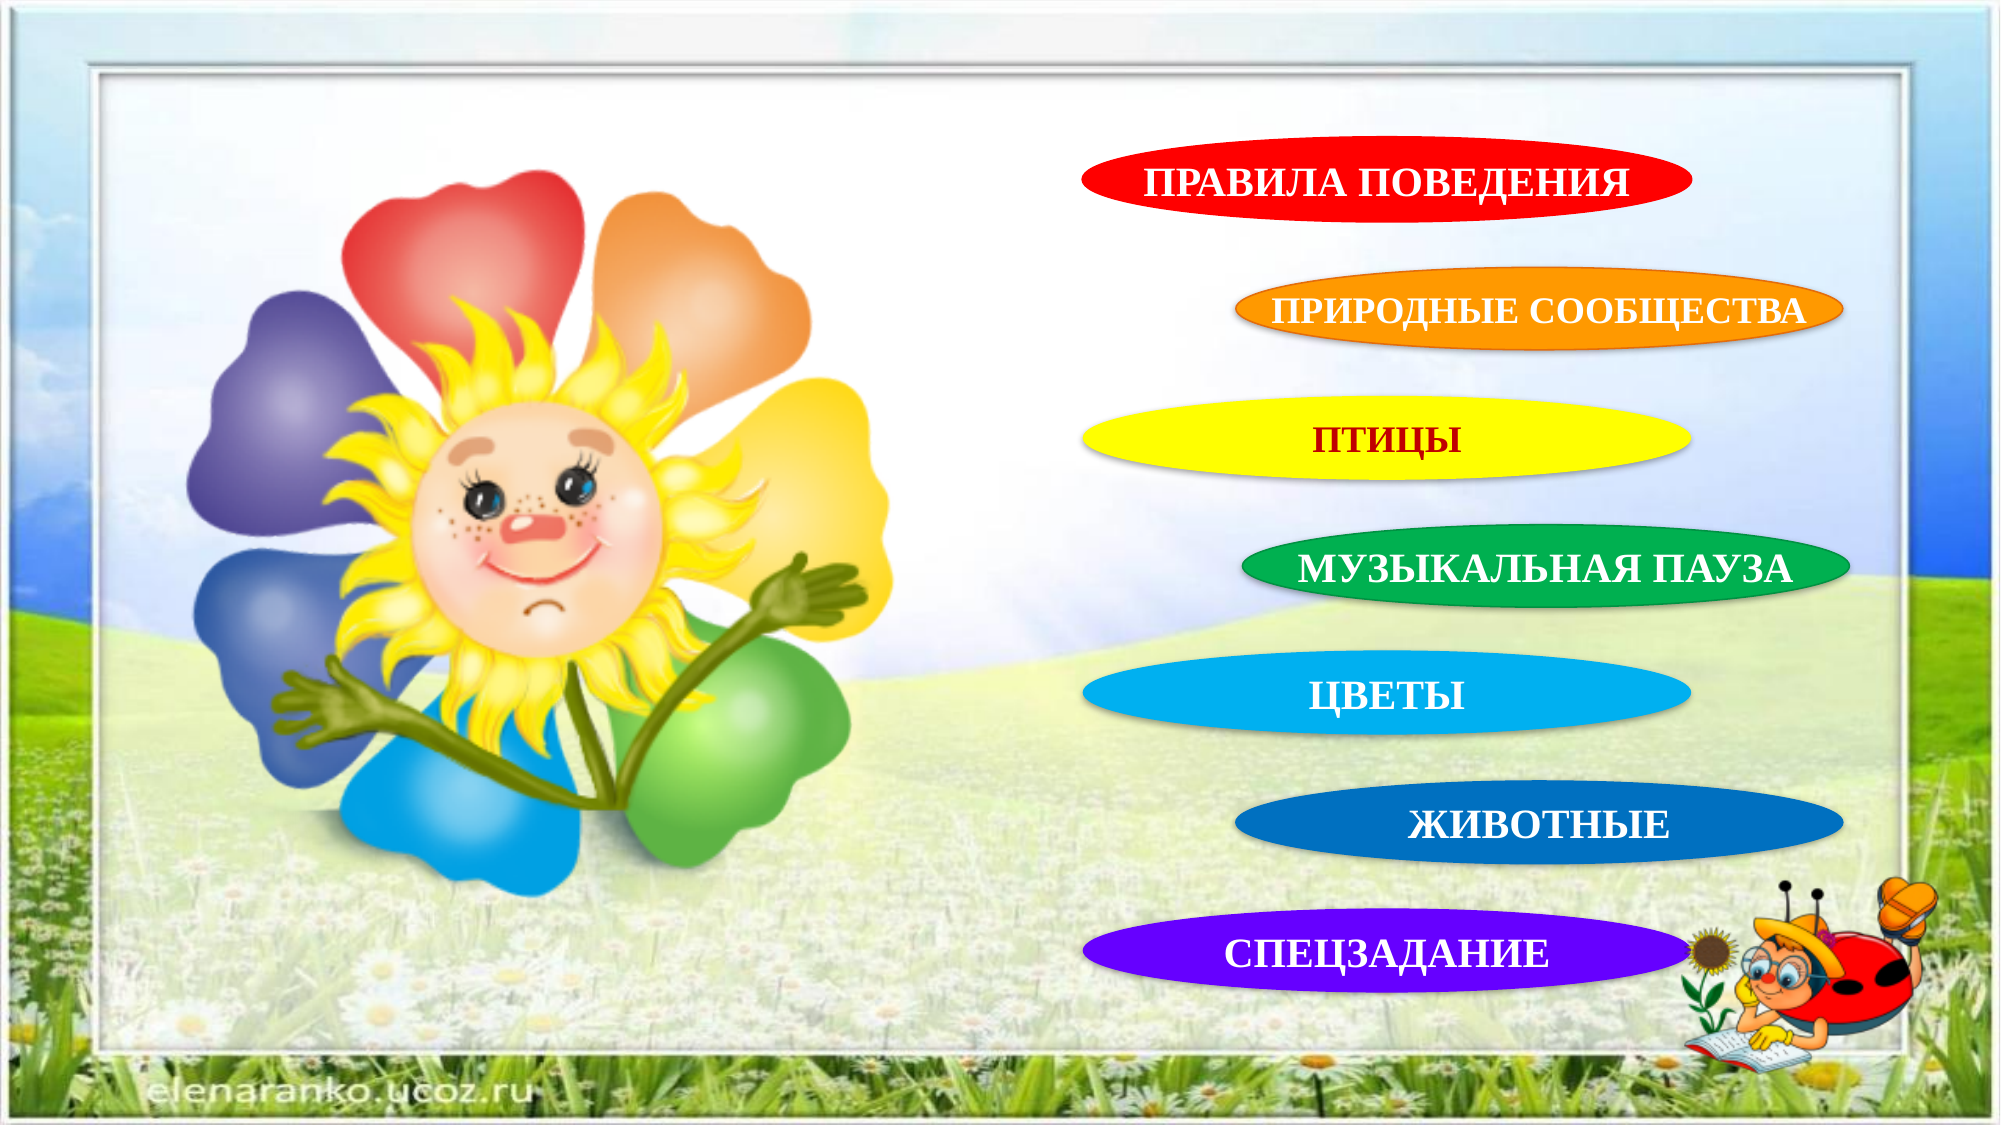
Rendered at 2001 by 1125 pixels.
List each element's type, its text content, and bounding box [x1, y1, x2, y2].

text_box Музыкальная пауза [1241, 523, 1851, 608]
text_box Правила поведения [1081, 135, 1693, 223]
text_box животные [1235, 780, 1844, 865]
text_box цветы [1082, 650, 1692, 735]
text_box Природные сообщества [1235, 266, 1844, 351]
text_box СПЕЦЗАДАНИЕ [1082, 908, 1666, 993]
picture [0, 0, 2001, 1125]
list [173, 137, 911, 910]
text_box птицы [1082, 395, 1692, 480]
